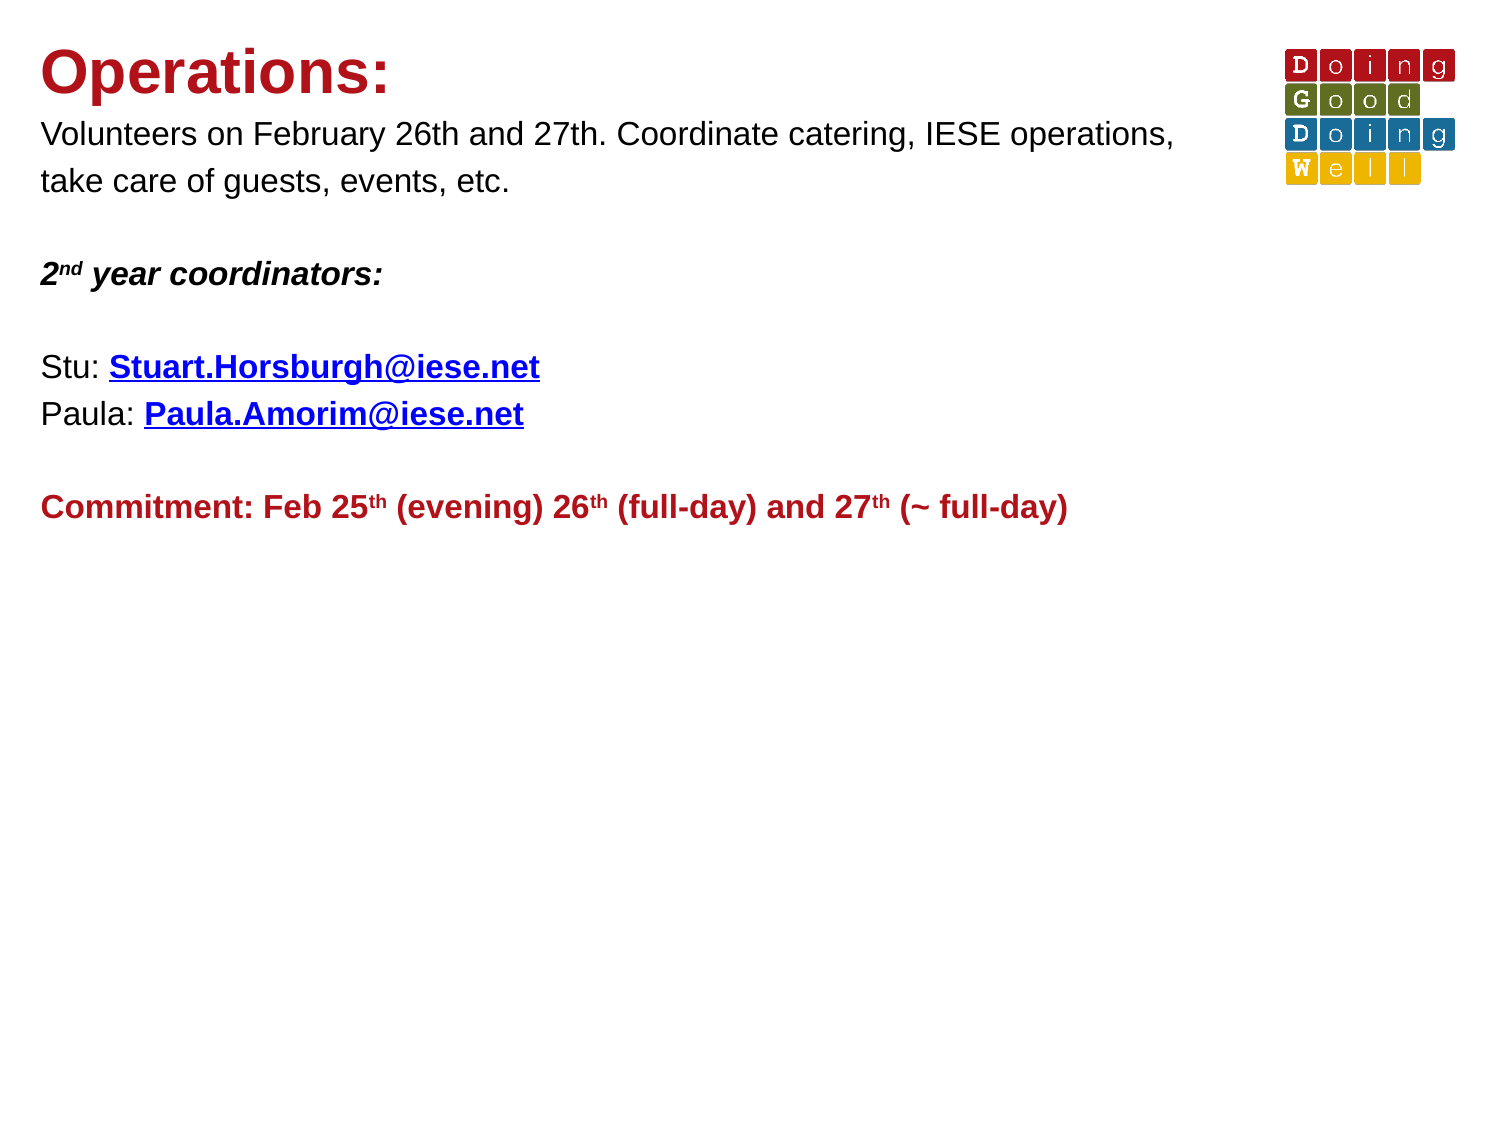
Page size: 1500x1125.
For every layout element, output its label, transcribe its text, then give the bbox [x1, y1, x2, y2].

picture [1362, 45, 1459, 188]
text_box Operations: Volunteers on February 26th and 27th. Coordinate catering, IESE operations, take care of guests, events, etc. 2nd year coordinators: Stu: Stuart.Horsburgh@iese.net Paula: Paula.Amorim@iese.net Commitment: Feb 25th (evening) 26th (full-day) and 27th (~ full-day) [40, 30, 1362, 526]
